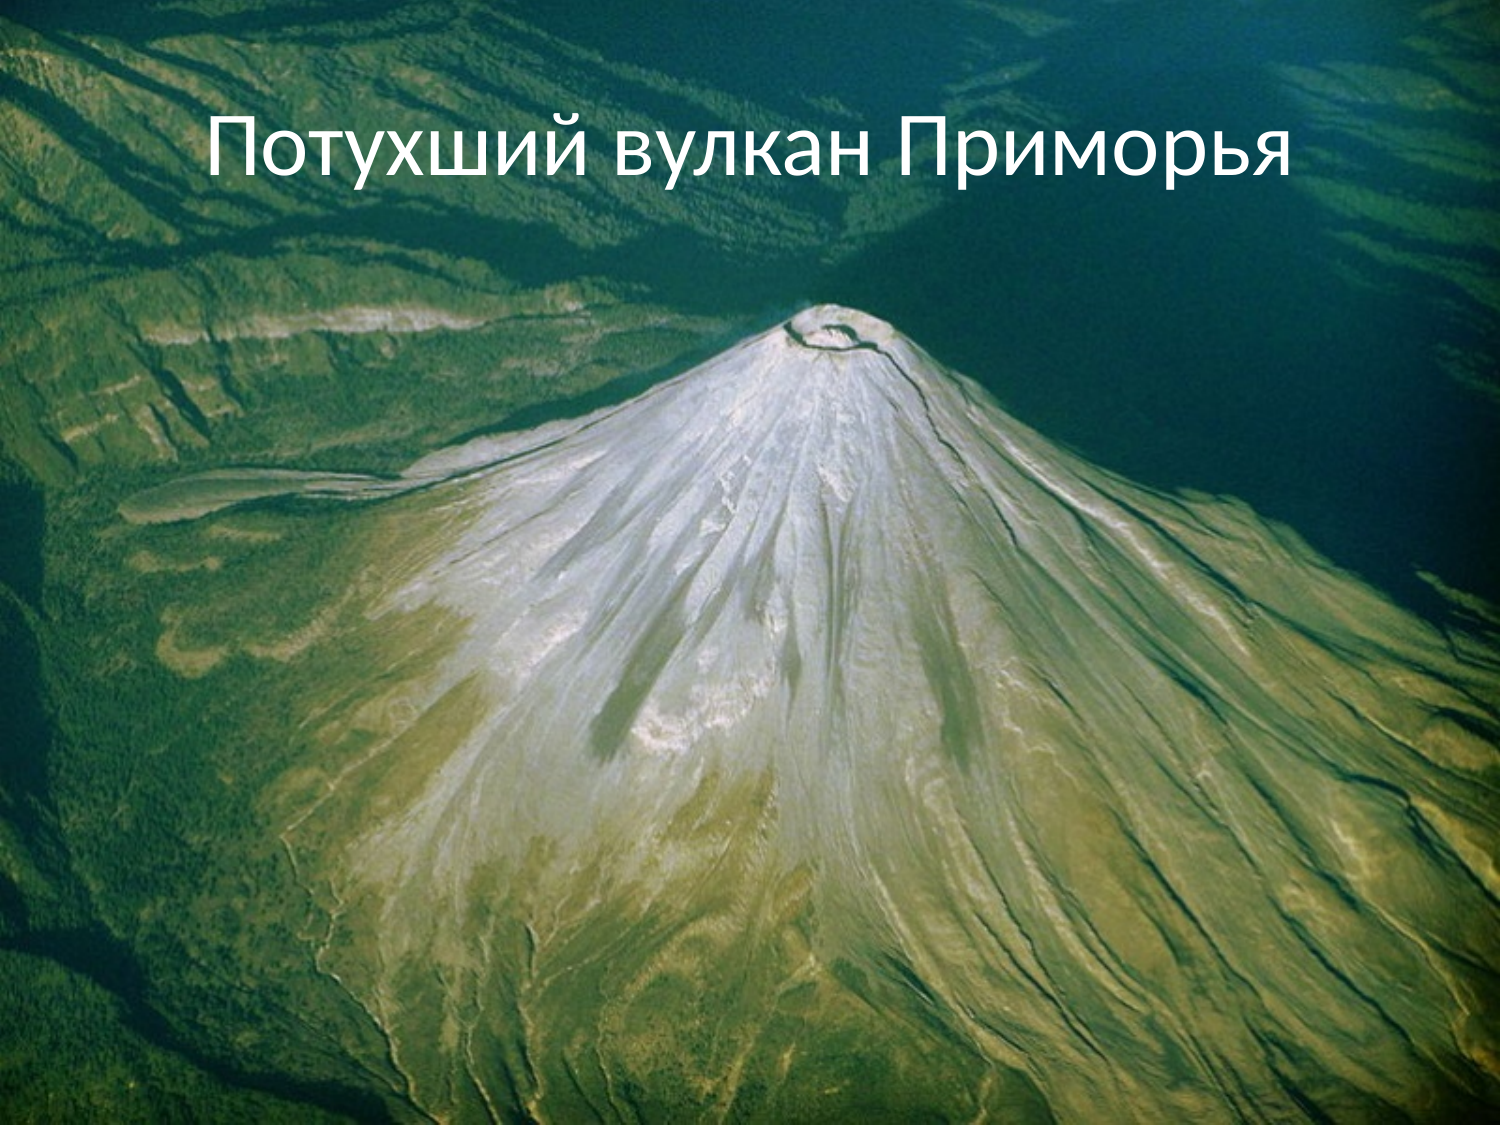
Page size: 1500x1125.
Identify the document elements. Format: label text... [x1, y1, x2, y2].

picture [0, 0, 1500, 1125]
title Потухший вулкан Приморья [75, 45, 1425, 233]
